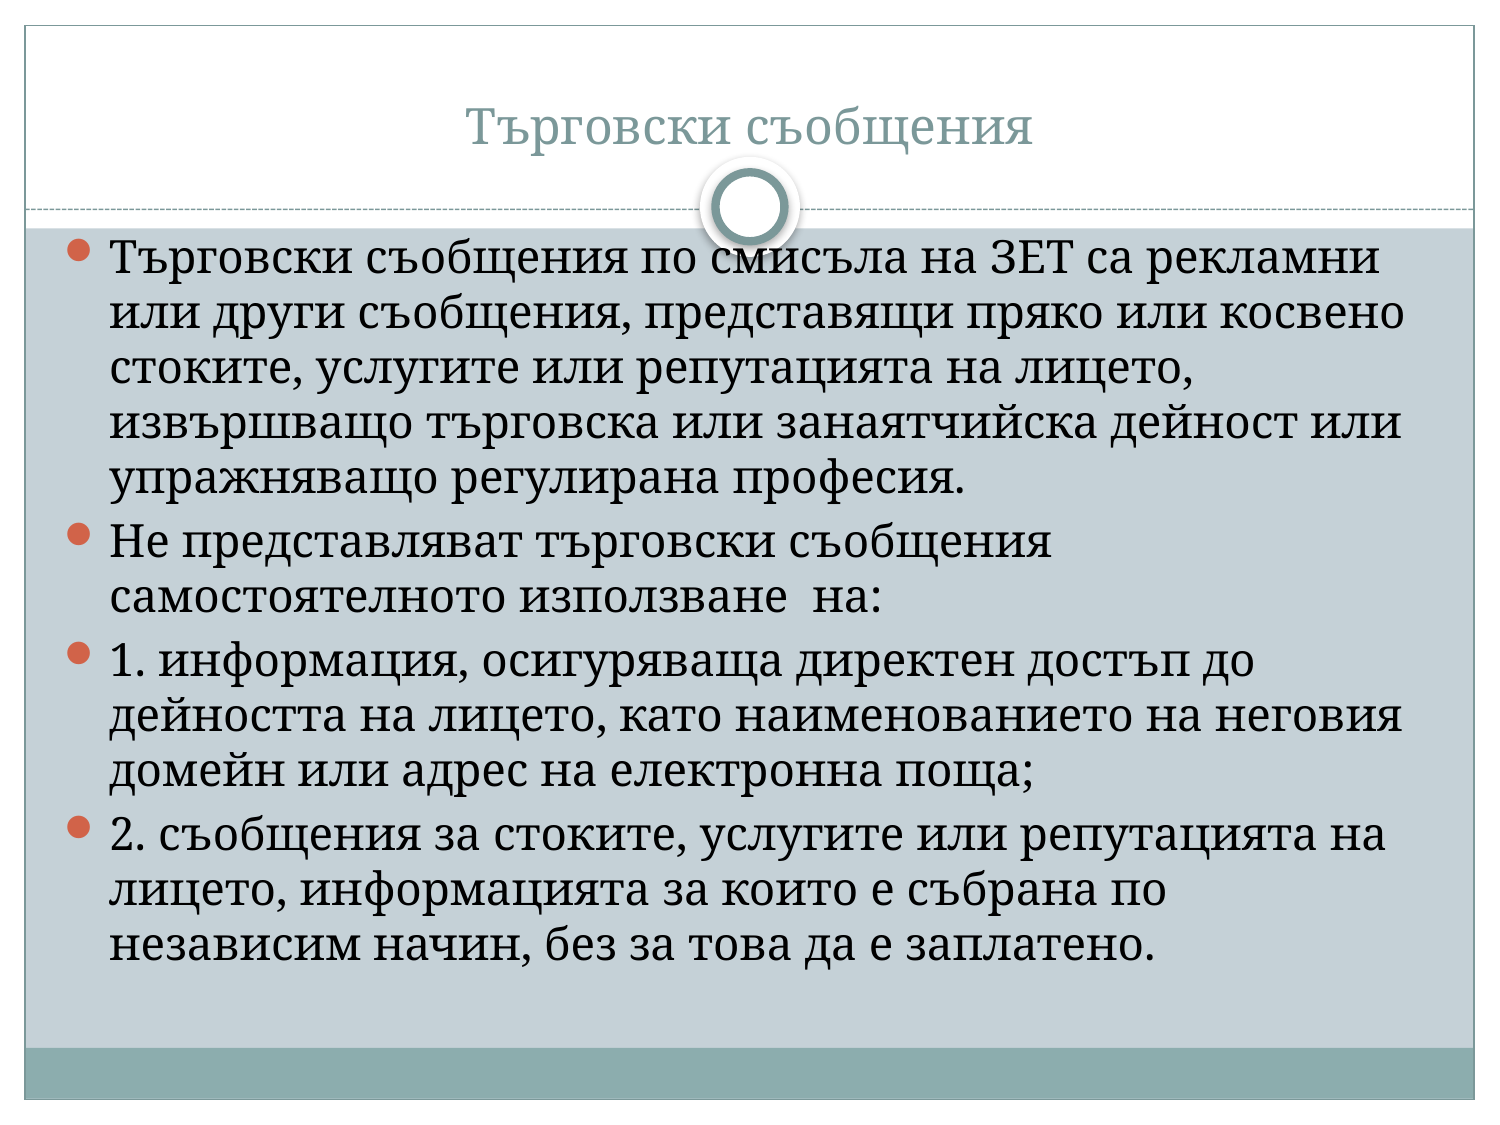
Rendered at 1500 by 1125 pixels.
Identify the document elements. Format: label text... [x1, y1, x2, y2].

title Търговски съобщения [49, 37, 1450, 162]
list Търговски съобщения по смисъла на ЗЕТ са рекламни или други съобщения, представящи пряко или косвено стоките, услугите или репутацията на лицето, извършващо търговска или занаятчийска дейност или упражняващо регулирана професия. Не представляват търговски съобщения самостоятелното използване на: 1. информация, осигуряваща директен достъп до дейността на лицето, като наименованието на неговия домейн или адрес на електронна поща; 2. съобщения за стоките, услугите или репутацията на лицето, информацията за които е събрана по независим начин, без за това да е заплатено. [49, 219, 1445, 1071]
